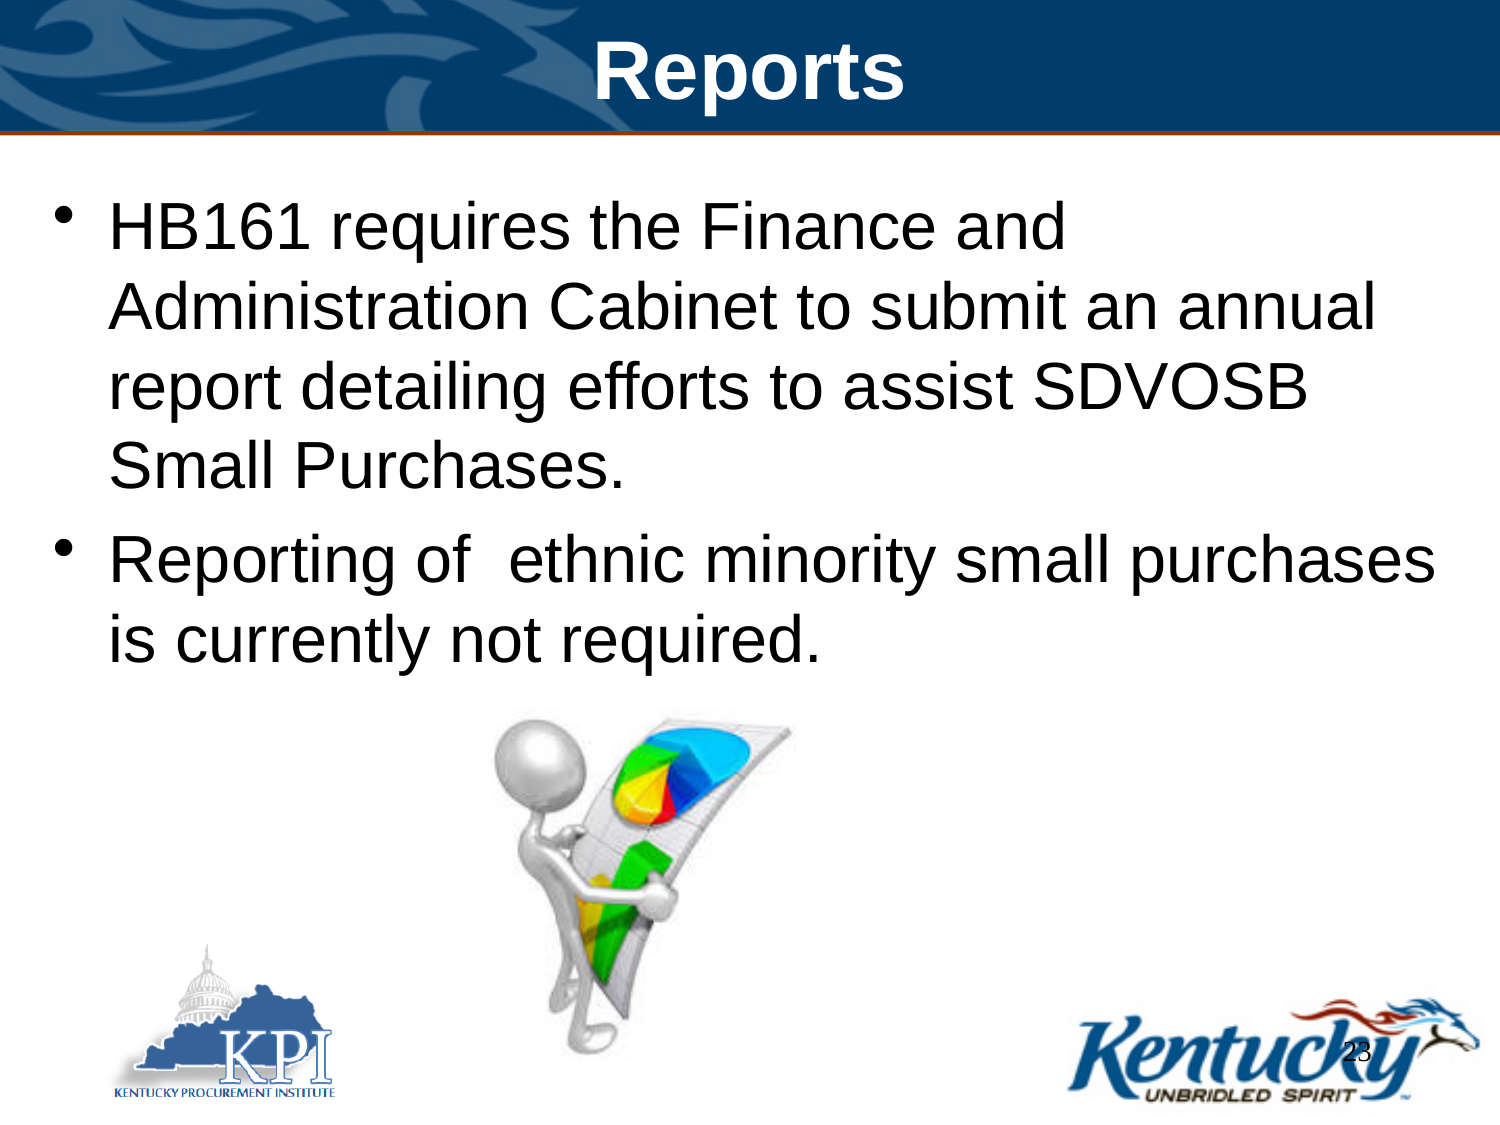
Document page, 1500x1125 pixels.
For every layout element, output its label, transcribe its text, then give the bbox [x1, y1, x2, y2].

title Reports [0, 0, 1500, 134]
slide_number 23 [1074, 1024, 1388, 1101]
list HB161 requires the Finance and Administration Cabinet to submit an annual report detailing efforts to assist SDVOSB Small Purchases. Reporting of ethnic minority small purchases is currently not required. [37, 174, 1475, 1000]
picture [0, 136, 1500, 1125]
